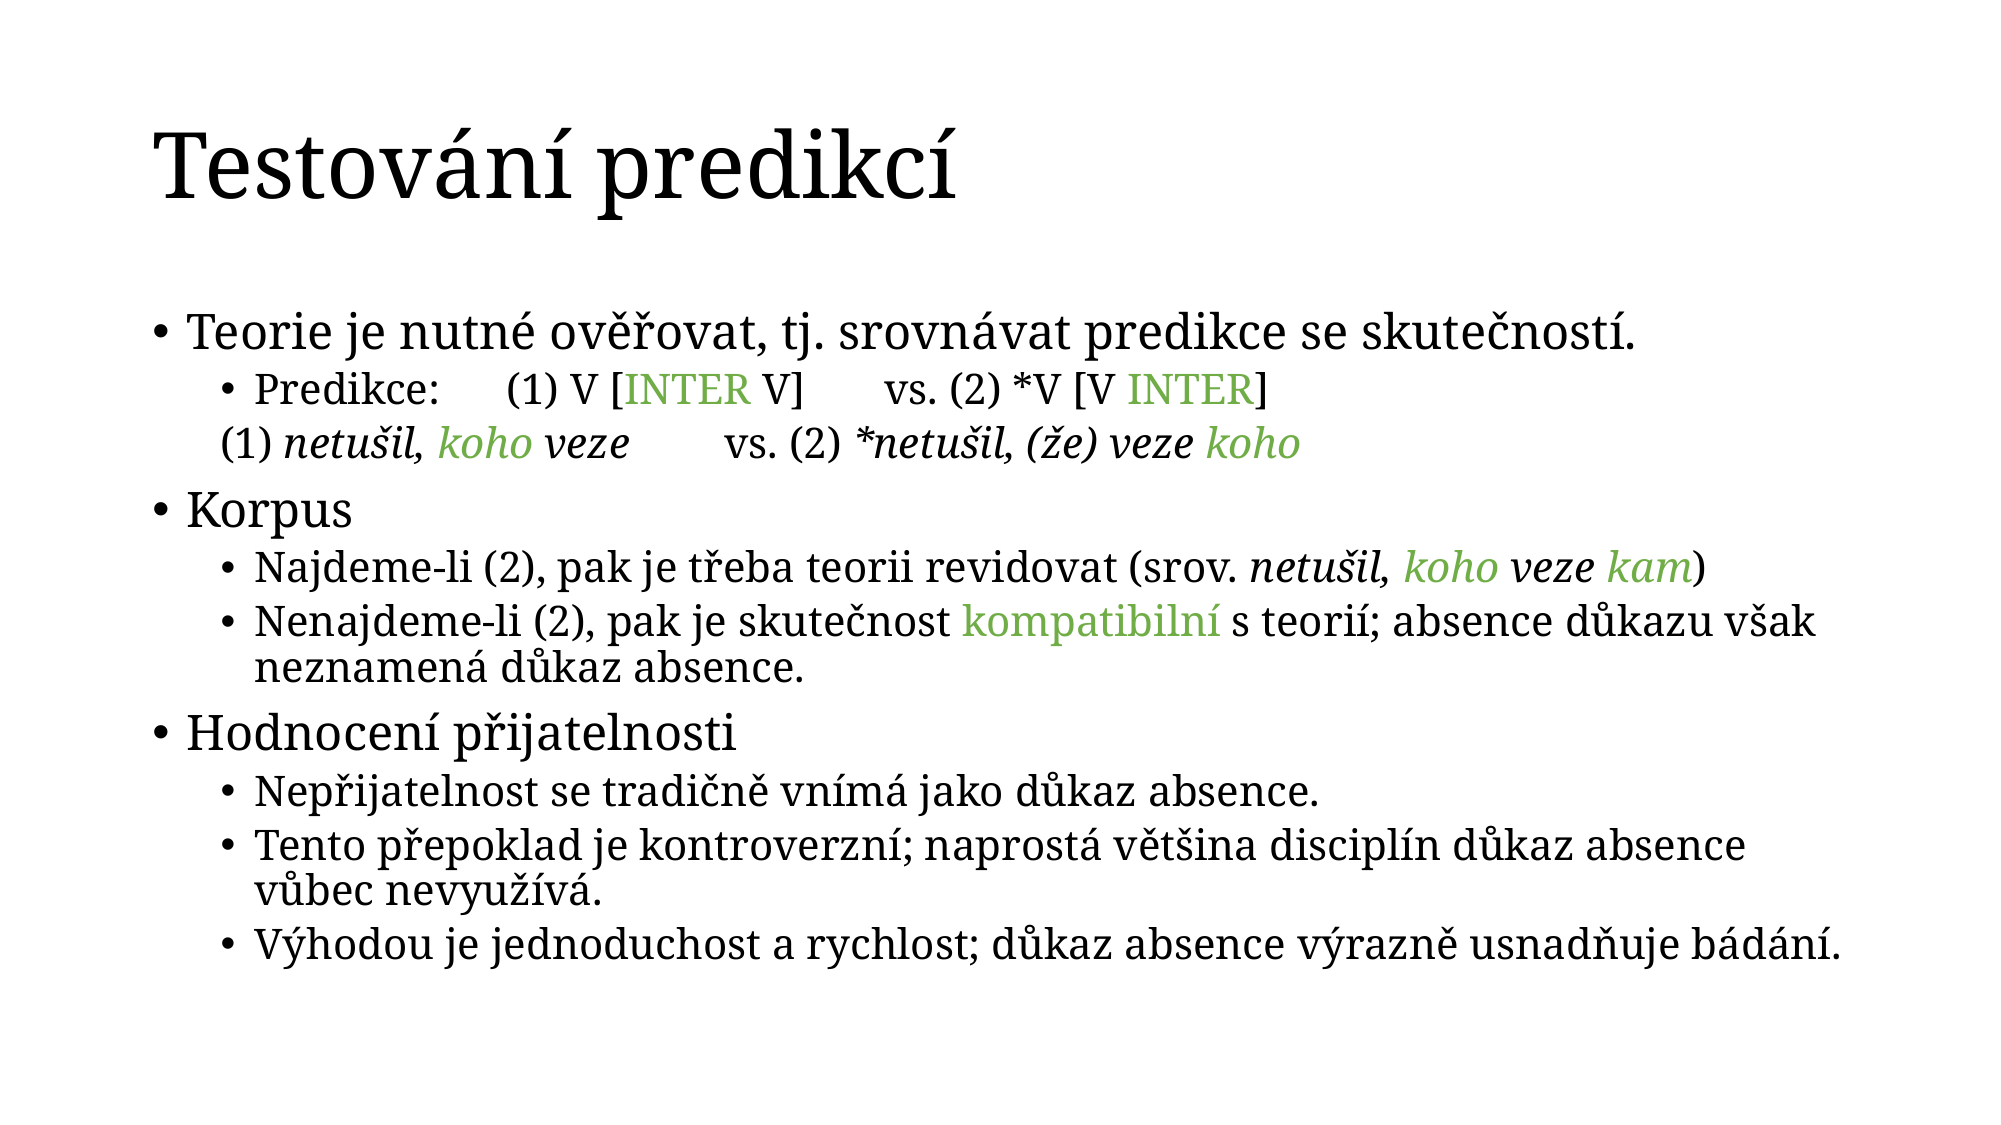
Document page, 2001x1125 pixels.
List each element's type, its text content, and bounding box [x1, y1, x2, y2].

list Teorie je nutné ověřovat, tj. srovnávat predikce se skutečností. Predikce: (1) V [INTER V] vs. (2) *V [V INTER] (1) netušil, koho veze vs. (2) *netušil, (že) veze koho Korpus Najdeme-li (2), pak je třeba teorii revidovat (srov. netušil, koho veze kam) Nenajdeme-li (2), pak je skutečnost kompatibilní s teorií; absence důkazu však neznamená důkaz absence. Hodnocení přijatelnosti Nepřijatelnost se tradičně vnímá jako důkaz absence. Tento přepoklad je kontroverzní; naprostá většina disciplín důkaz absence vůbec nevyužívá. Výhodou je jednoduchost a rychlost; důkaz absence výrazně usnadňuje bádání. [137, 299, 1863, 1014]
title Testování predikcí [137, 59, 1863, 278]
